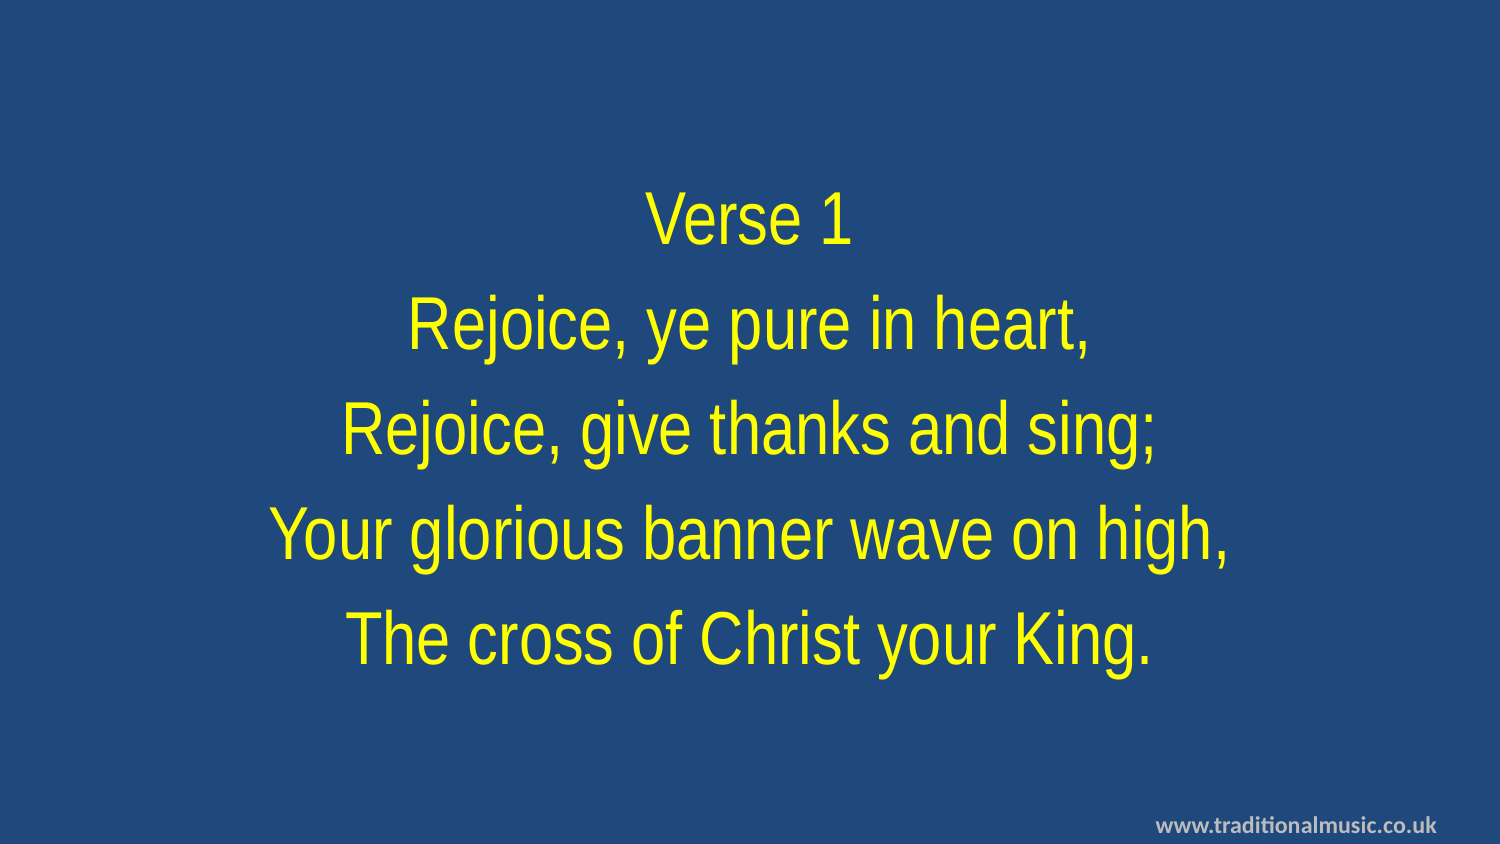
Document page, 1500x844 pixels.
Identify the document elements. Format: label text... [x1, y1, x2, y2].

list Verse 1 Rejoice, ye pure in heart, Rejoice, give thanks and sing; Your glorious banner wave on high, The cross of Christ your King. [0, 0, 1500, 844]
